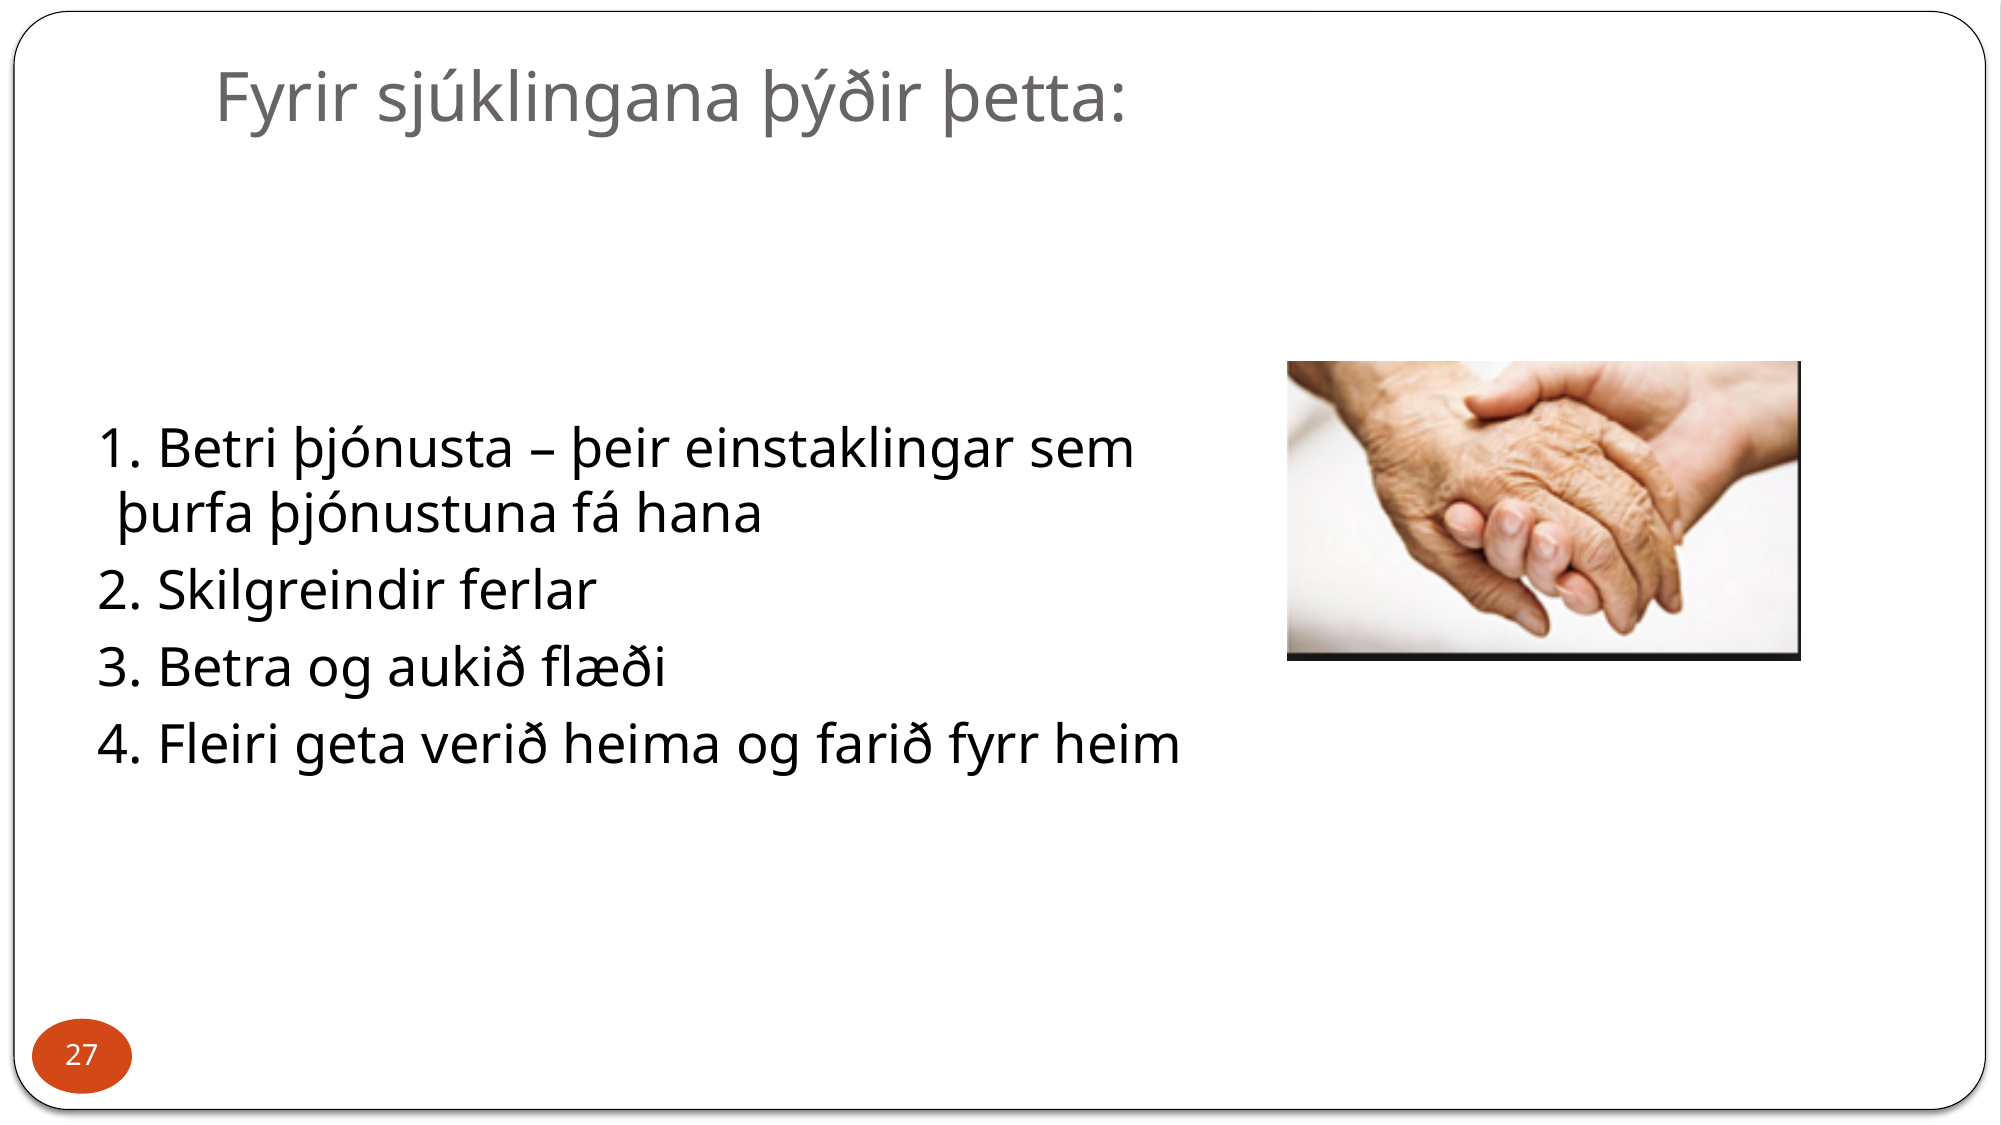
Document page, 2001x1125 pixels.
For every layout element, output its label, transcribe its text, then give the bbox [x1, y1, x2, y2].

list 1. Betri þjónusta – þeir einstaklingar sem þurfa þjónustuna fá hana 2. Skilgreindir ferlar 3. Betra og aukið flæði 4. Fleiri geta verið heima og farið fyrr heim [45, 405, 1296, 867]
picture [1287, 360, 1801, 661]
slide_number 27 [32, 1018, 132, 1094]
title Fyrir sjúklingana þýðir þetta: [200, 44, 1900, 233]
